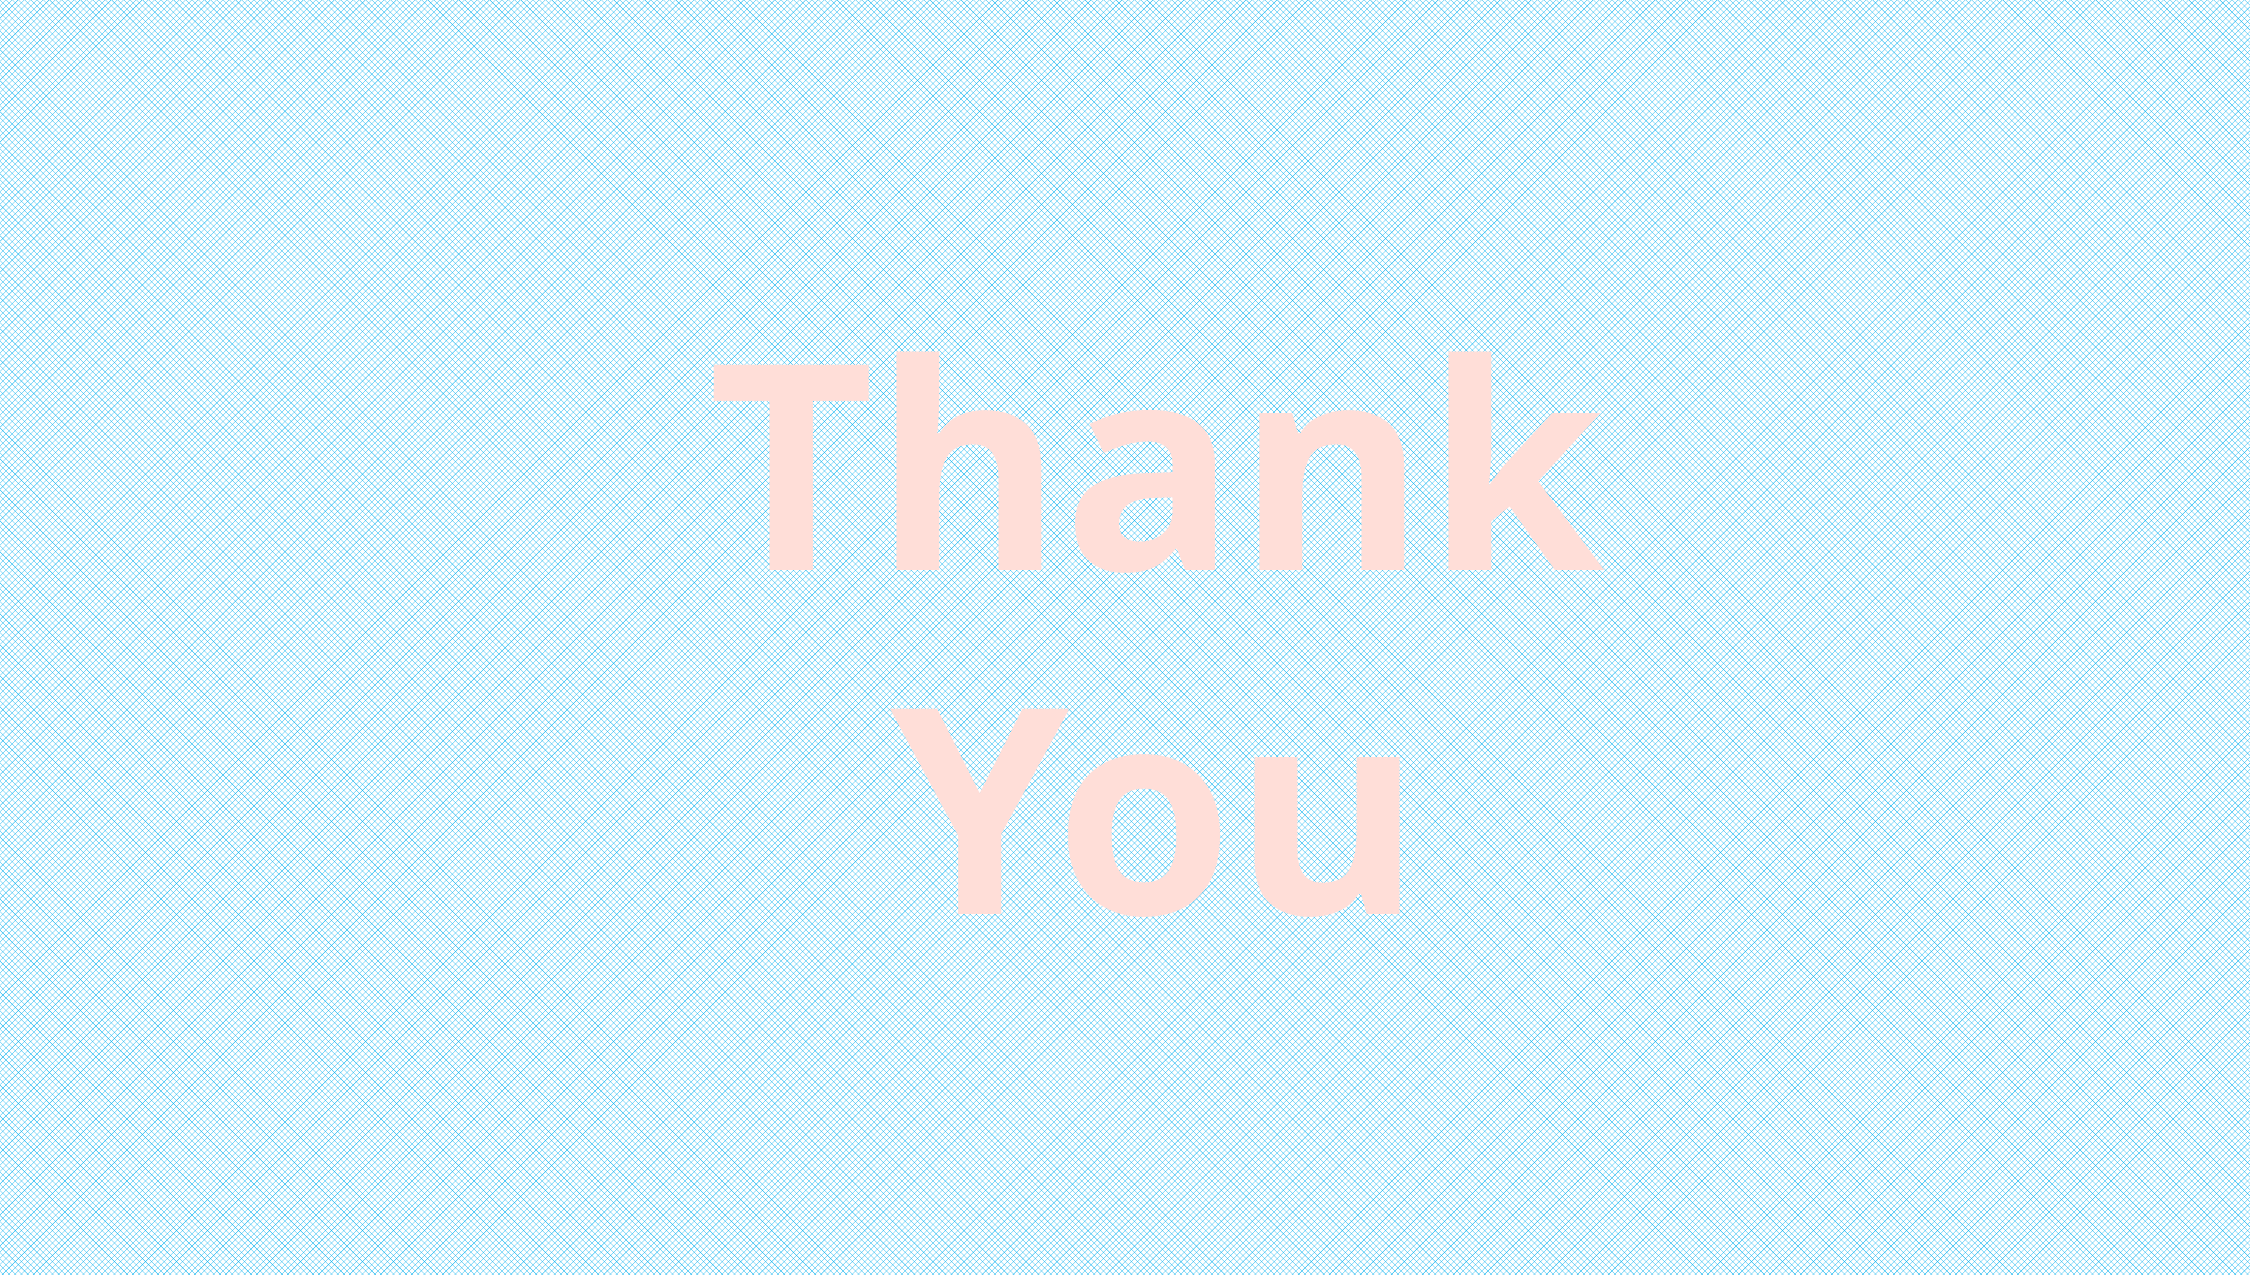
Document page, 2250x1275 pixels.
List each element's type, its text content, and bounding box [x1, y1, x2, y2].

text_box Thank You [650, 274, 1664, 980]
picture [0, 0, 2250, 1275]
